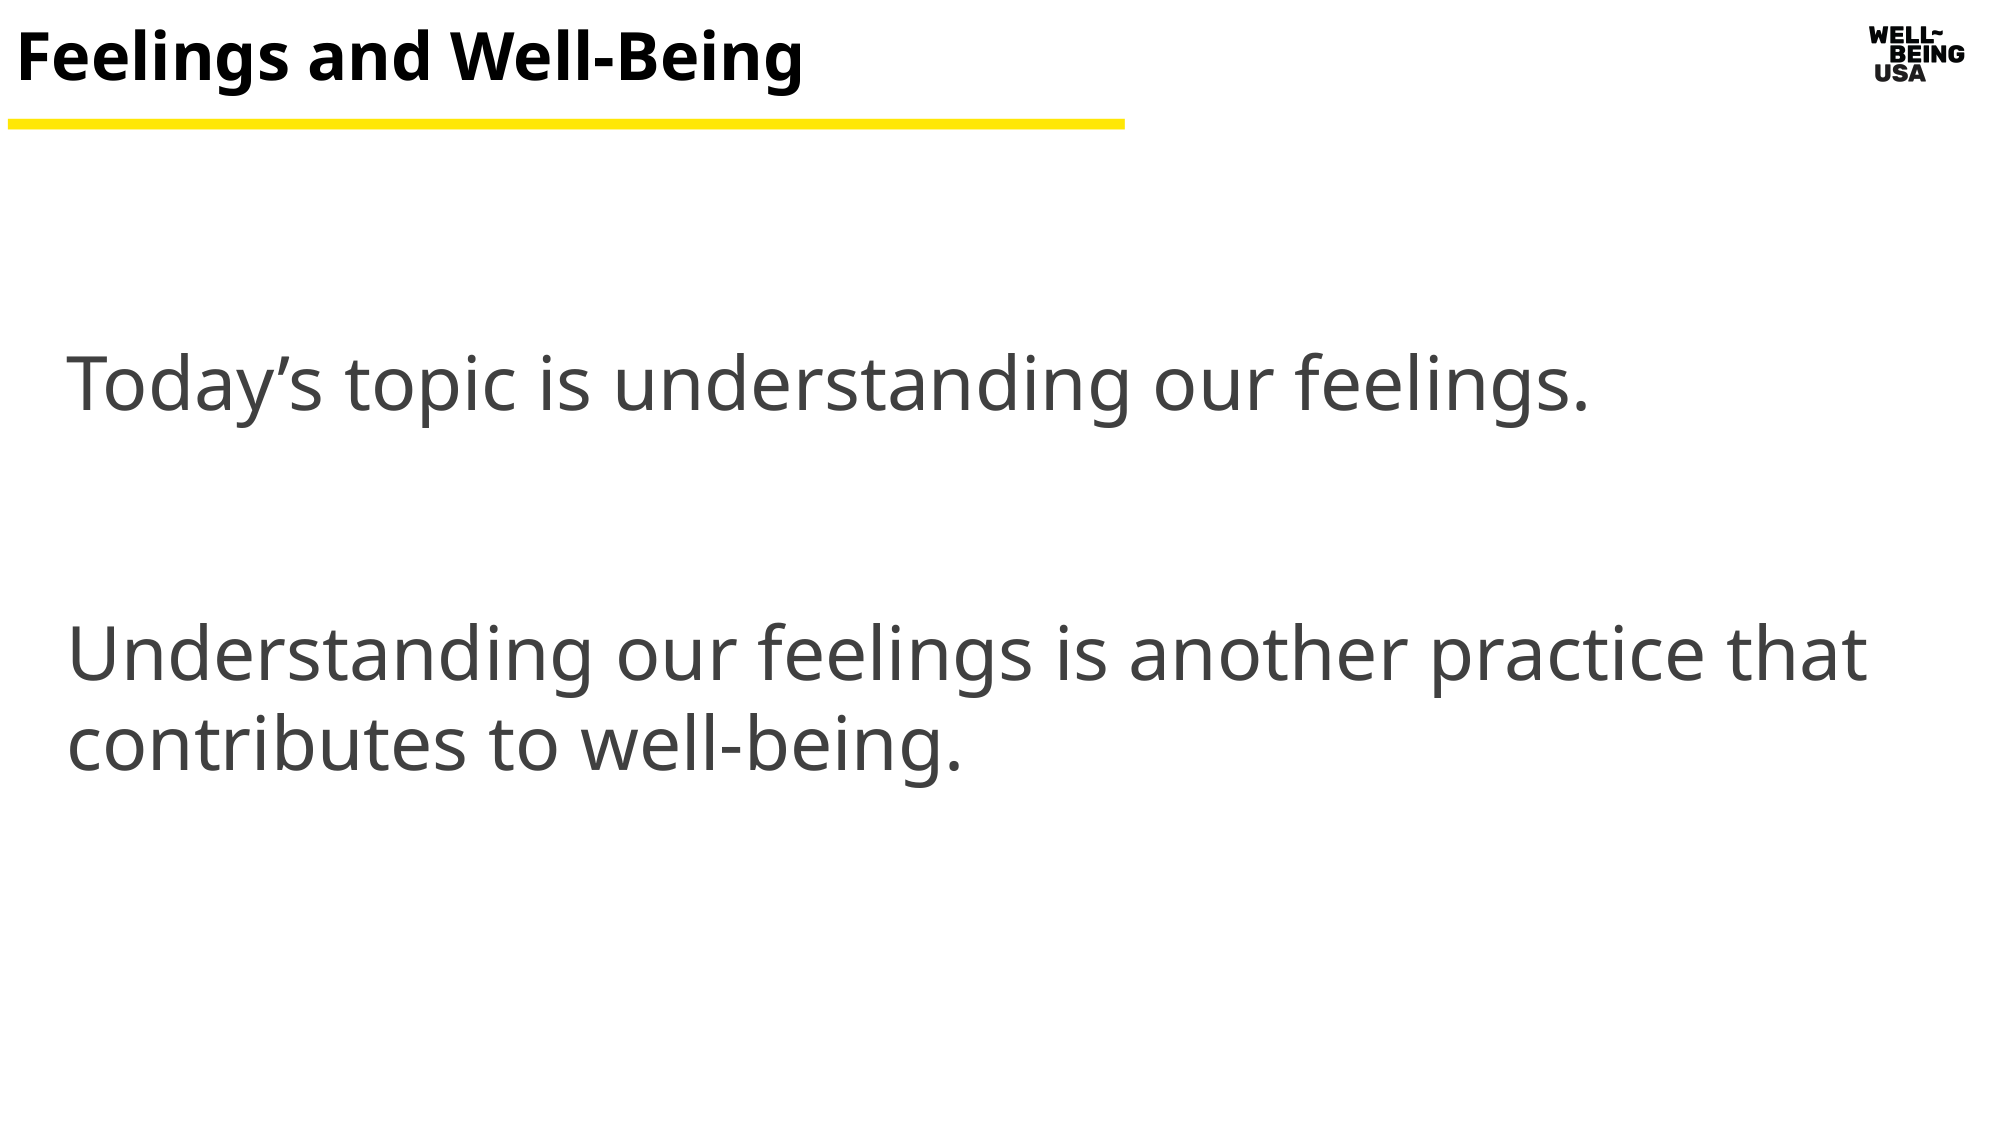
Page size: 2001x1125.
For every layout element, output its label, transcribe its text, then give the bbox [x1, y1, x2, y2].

text_box Today’s topic is understanding our feelings. Understanding our feelings is another practice that contributes to well-being. [51, 327, 2000, 793]
picture [7, 110, 1128, 134]
text_box Feelings and Well-Being [0, 6, 1098, 102]
picture [1861, 16, 1974, 92]
